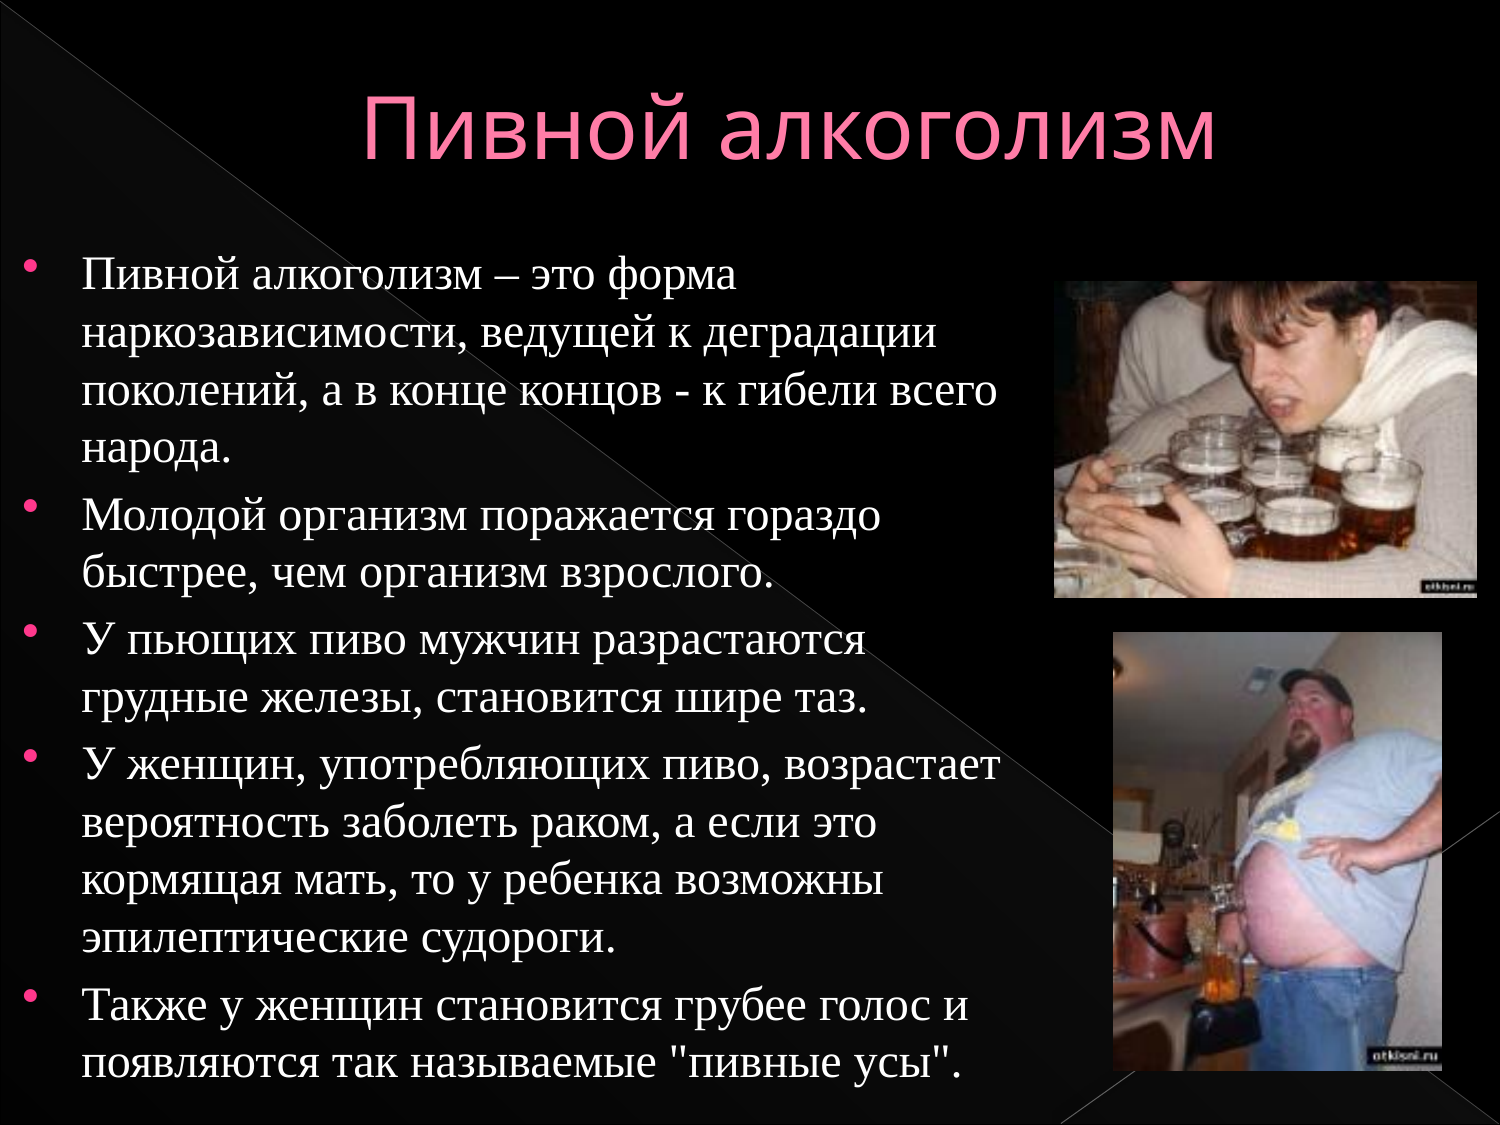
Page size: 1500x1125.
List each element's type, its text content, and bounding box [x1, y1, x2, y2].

title Пивной алкоголизм [75, 35, 1425, 215]
list Пивной алкоголизм – это форма наркозависимости, ведущей к деградации поколений, а в конце концов - к гибели всего народа. Молодой организм поражается гораздо быстрее, чем организм взрослого. У пьющих пиво мужчин разрастаются грудные железы, становится шире таз. У женщин, употребляющих пиво, возрастает вероятность заболеть раком, а если это кормящая мать, то у ребенка возможны эпилептические судороги. Также у женщин становится грубее голос и появляются так называемые "пивные усы". [0, 234, 1043, 1102]
picture [1112, 632, 1442, 1071]
picture [1054, 280, 1477, 598]
